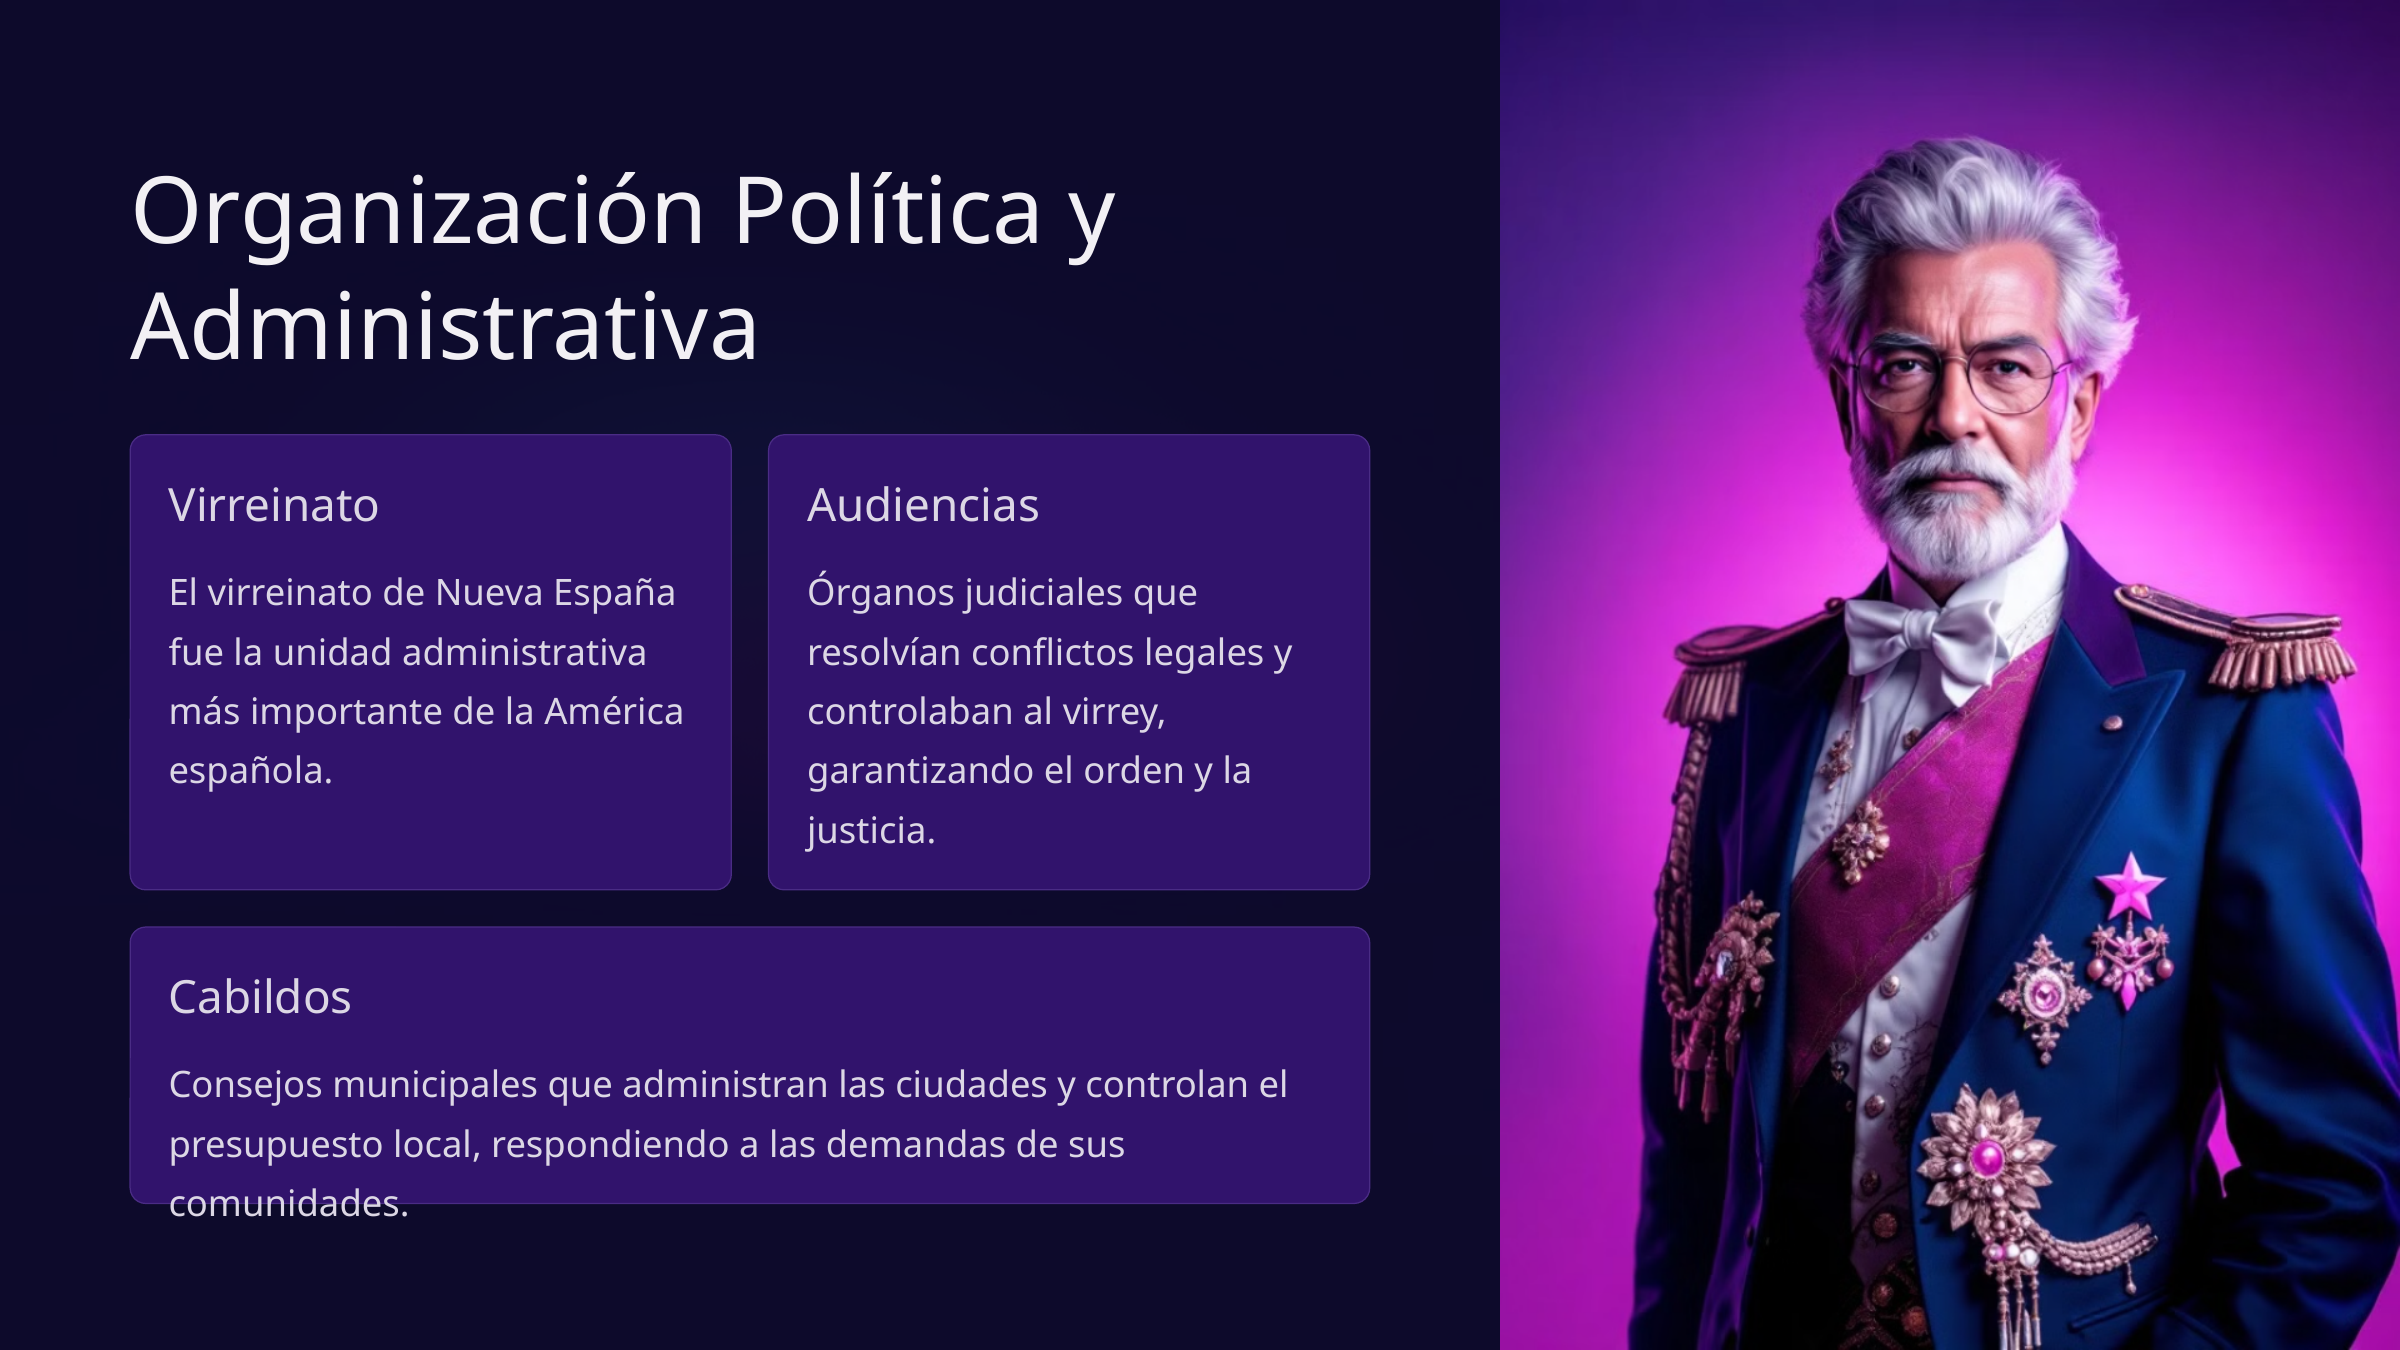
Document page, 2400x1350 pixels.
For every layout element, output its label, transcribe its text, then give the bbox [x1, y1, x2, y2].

text_box El virreinato de Nueva España fue la unidad administrativa más importante de la América española. [168, 553, 693, 792]
text_box [130, 926, 1370, 1204]
text_box [768, 434, 1370, 890]
text_box [130, 434, 732, 890]
text_box Virreinato [168, 473, 634, 532]
picture [1499, 0, 2400, 1350]
text_box Cabildos [168, 965, 634, 1024]
text_box Consejos municipales que administran las ciudades y controlan el presupuesto local, respondiendo a las demandas de sus comunidades. [168, 1045, 1332, 1165]
text_box Órganos judiciales que resolvían conflictos legales y controlaban al virrey, garantizando el orden y la justicia. [806, 553, 1332, 852]
text_box Audiencias [806, 473, 1273, 532]
text_box Organización Política y Administrativa [130, 146, 1370, 379]
